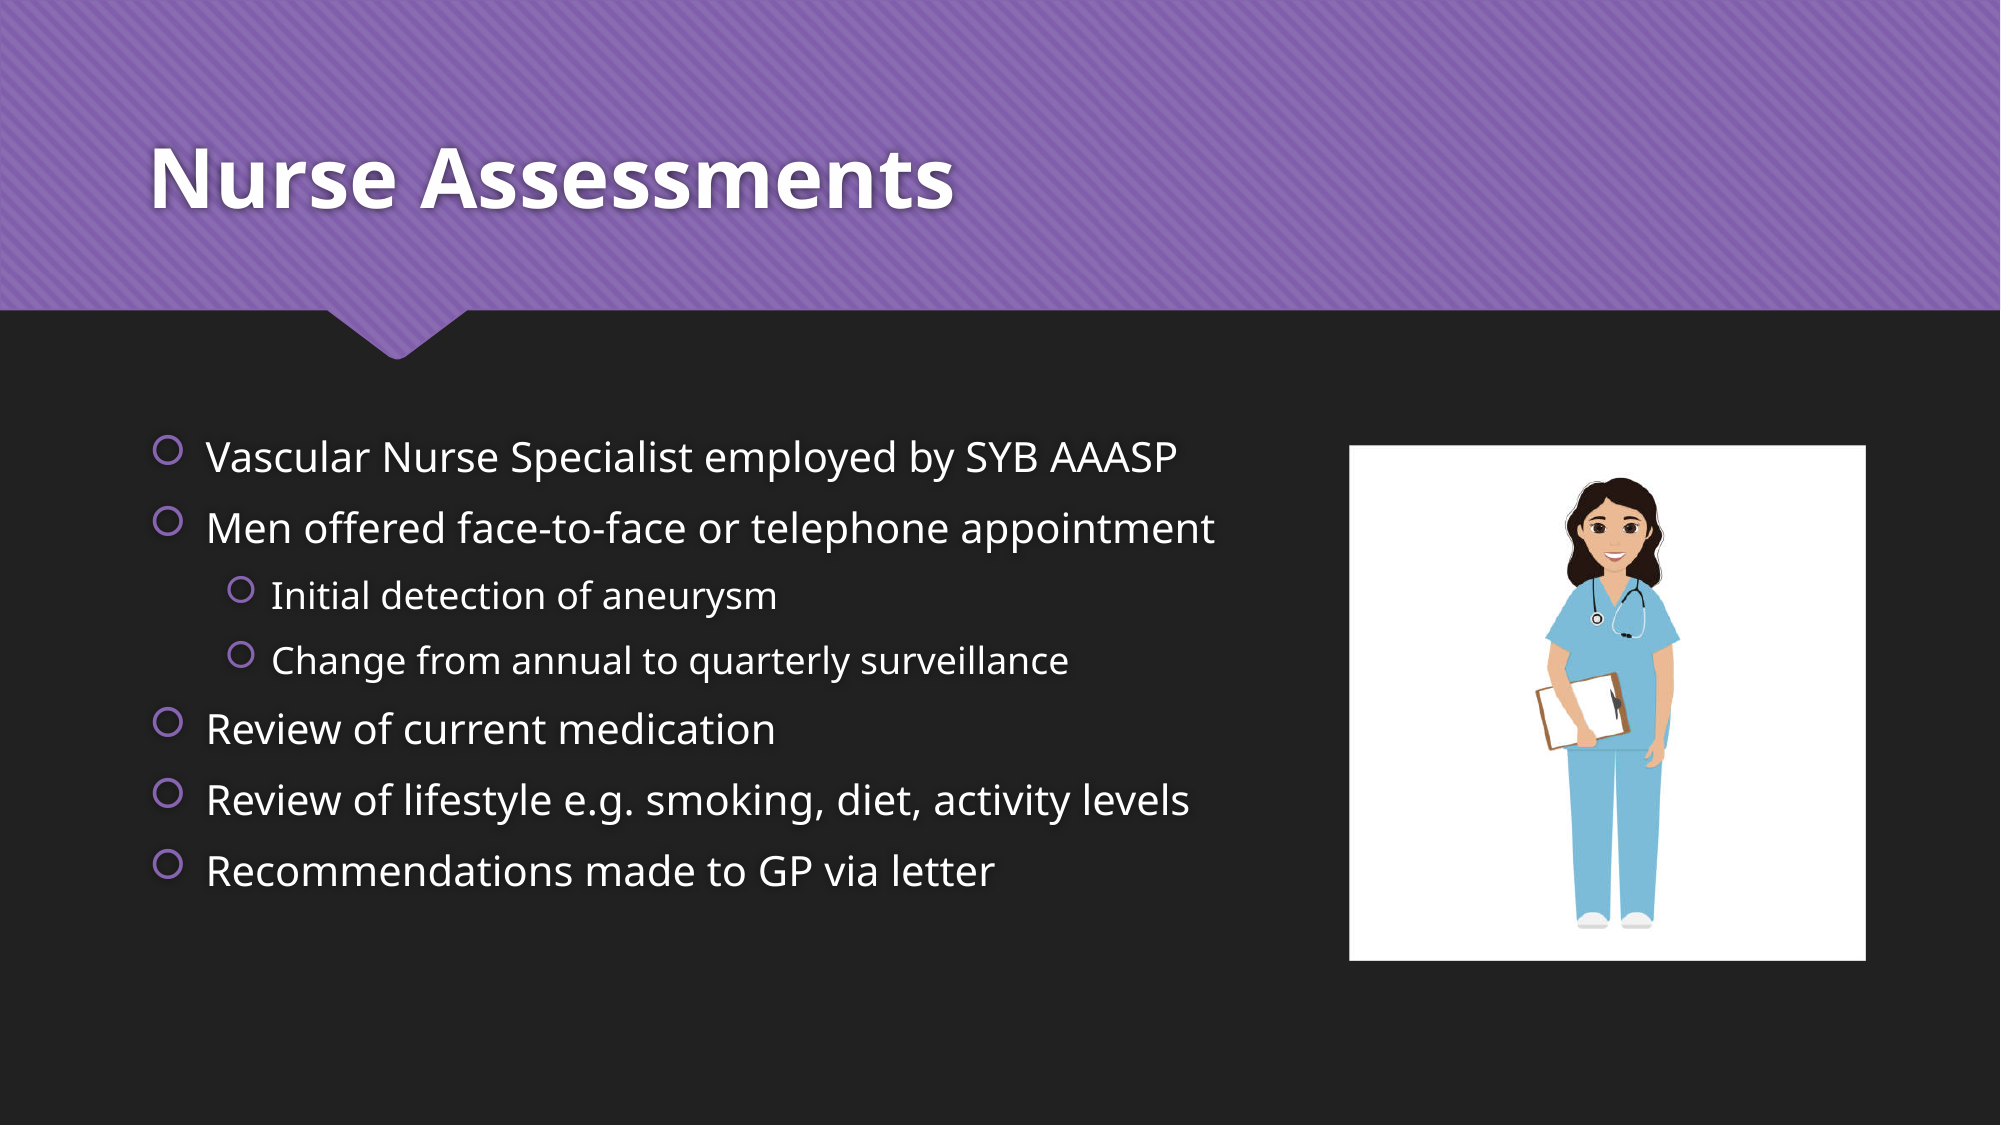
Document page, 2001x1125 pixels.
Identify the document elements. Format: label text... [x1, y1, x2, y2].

list Vascular Nurse Specialist employed by SYB AAASP Men offered face-to-face or telephone appointment Initial detection of aneurysm Change from annual to quarterly surveillance Review of current medication Review of lifestyle e.g. smoking, diet, activity levels Recommendations made to GP via letter [134, 364, 1866, 962]
picture [1349, 444, 1866, 962]
title Nurse Assessments [132, 73, 1868, 233]
